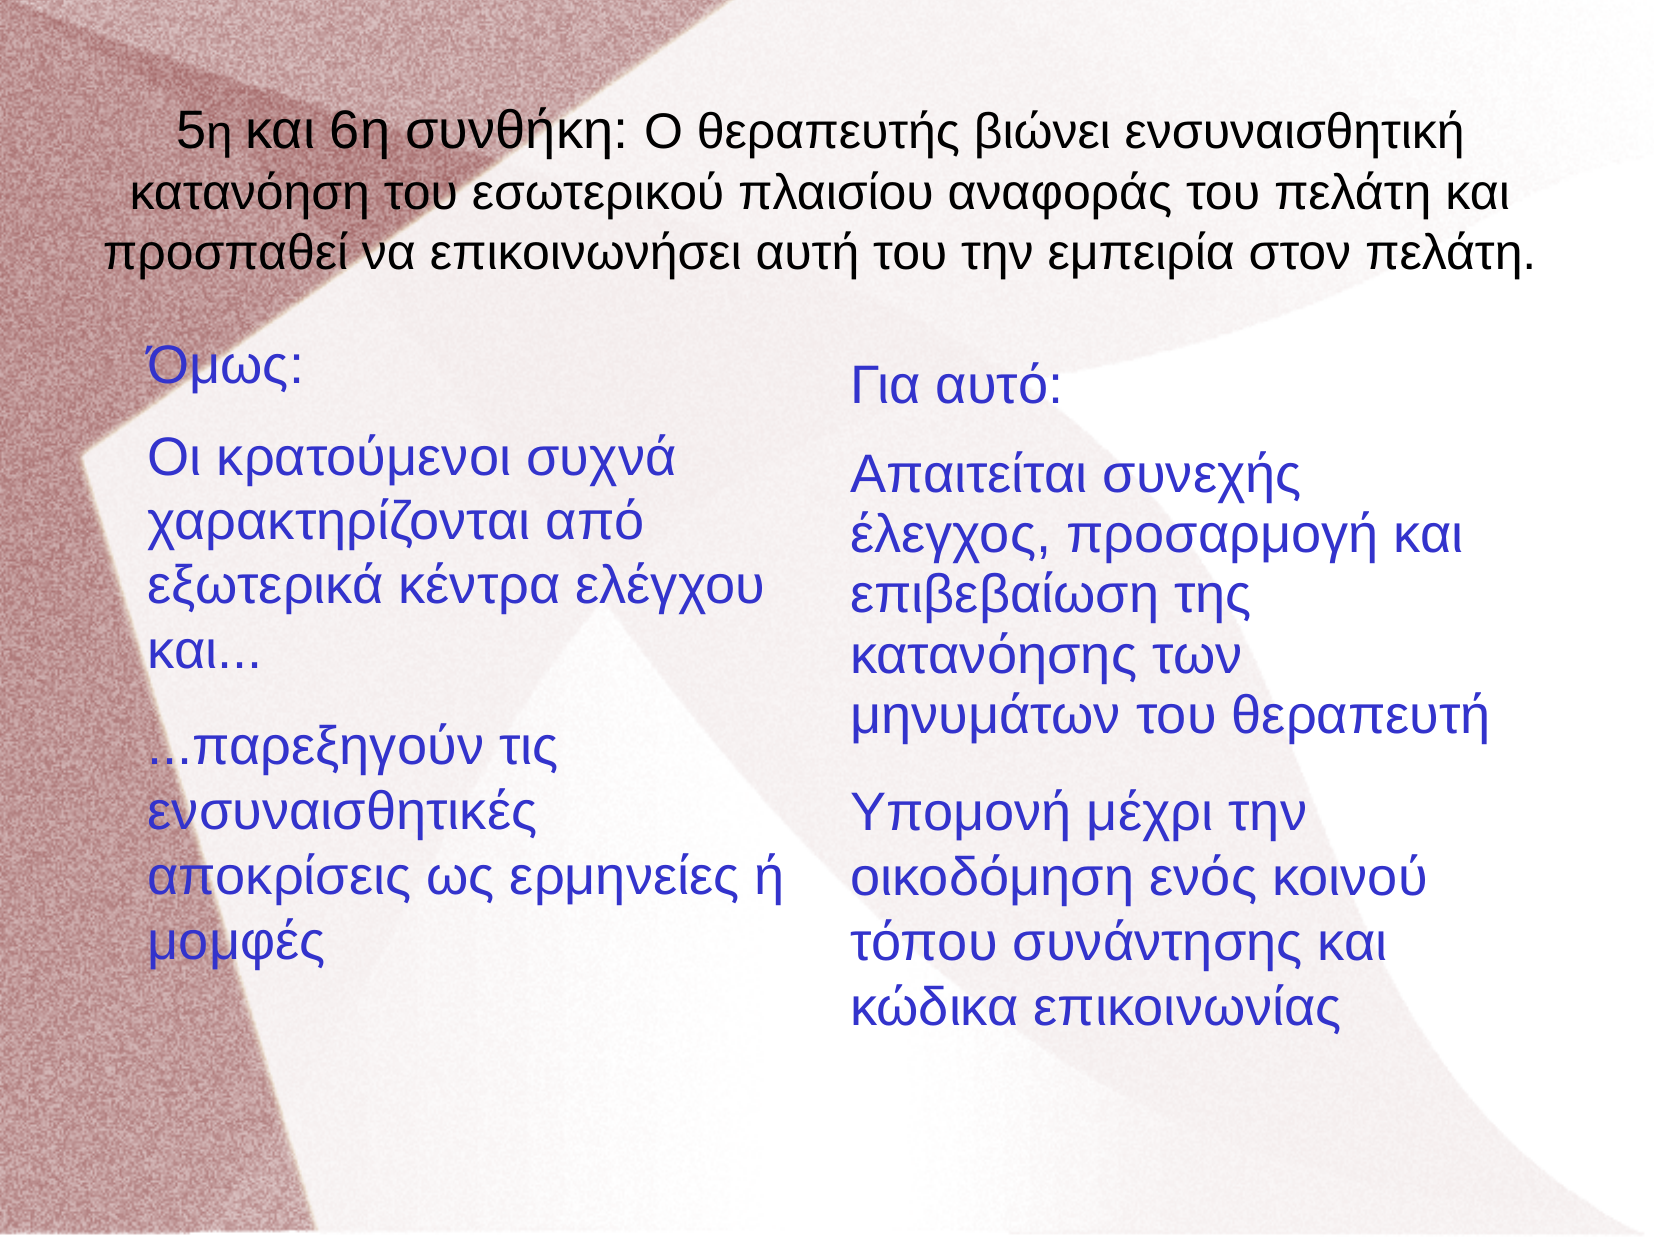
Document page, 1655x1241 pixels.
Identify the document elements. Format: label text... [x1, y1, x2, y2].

text_box Για αυτό: Απαιτείται συνεχής έλεγχος, προσαρμογή και επιβεβαίωση της κατανόησης των μηνυμάτων του θεραπευτή Υπομονή μέχρι την οικοδόμηση ενός κοινού τόπου συνάντησης και κώδικα επικοινωνίας [848, 321, 1495, 1037]
picture [0, 0, 1655, 1241]
text_box 5η και 6η συνθήκη: Ο θεραπευτής βιώνει ενσυναισθητική κατανόηση του εσωτερικού πλαισίου αναφοράς του πελάτη και προσπαθεί να επικοινωνήσει αυτή του την εμπειρία στον πελάτη. [91, 86, 1548, 280]
text_box Όμως: Οι κρατούμενοι συχνά χαρακτηρίζονται από εξωτερικά κέντρα ελέγχου και... ...παρεξηγούν τις ενσυναισθητικές αποκρίσεις ως ερμηνείες ή μομφές [145, 297, 788, 971]
